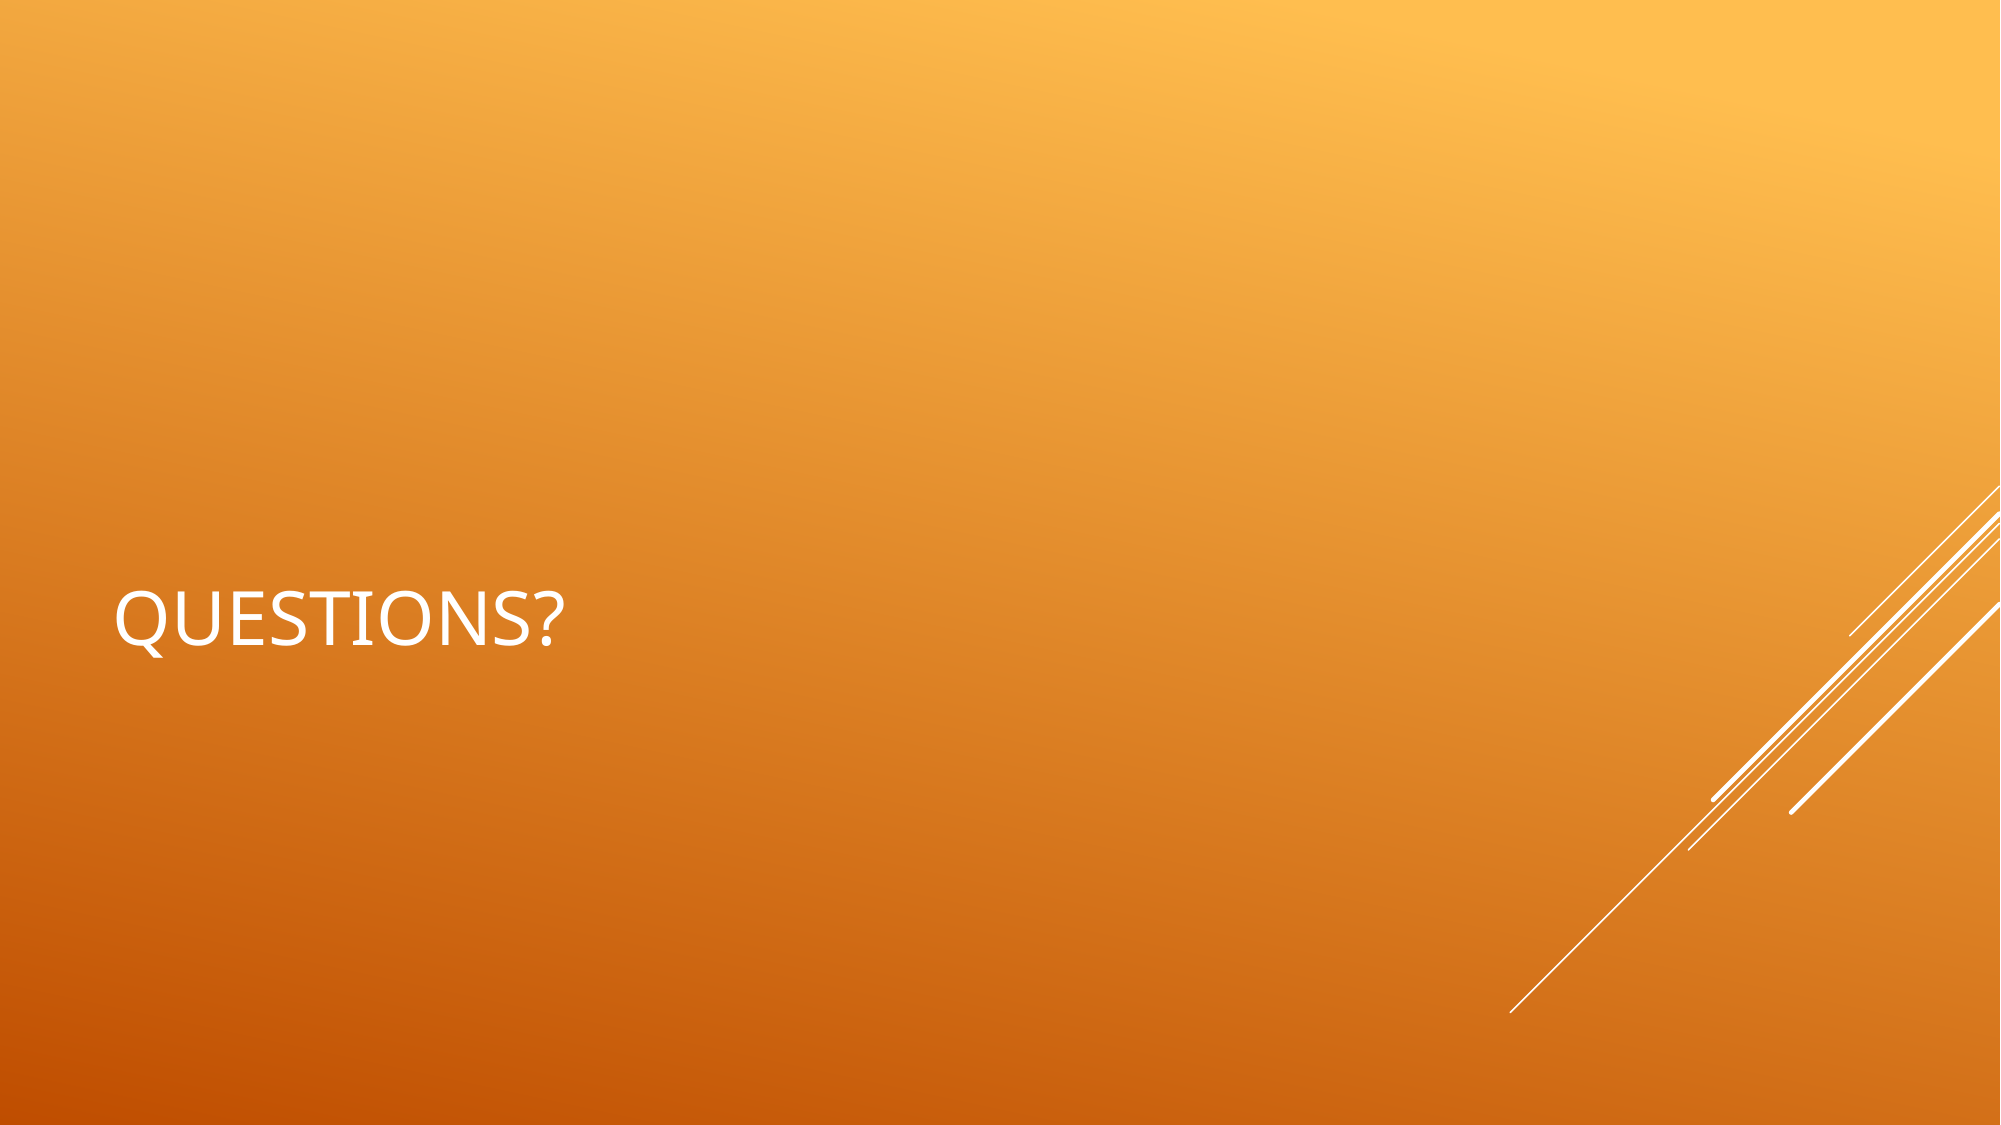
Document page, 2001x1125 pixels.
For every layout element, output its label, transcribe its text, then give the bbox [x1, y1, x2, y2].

title Questions? [97, 491, 1498, 739]
